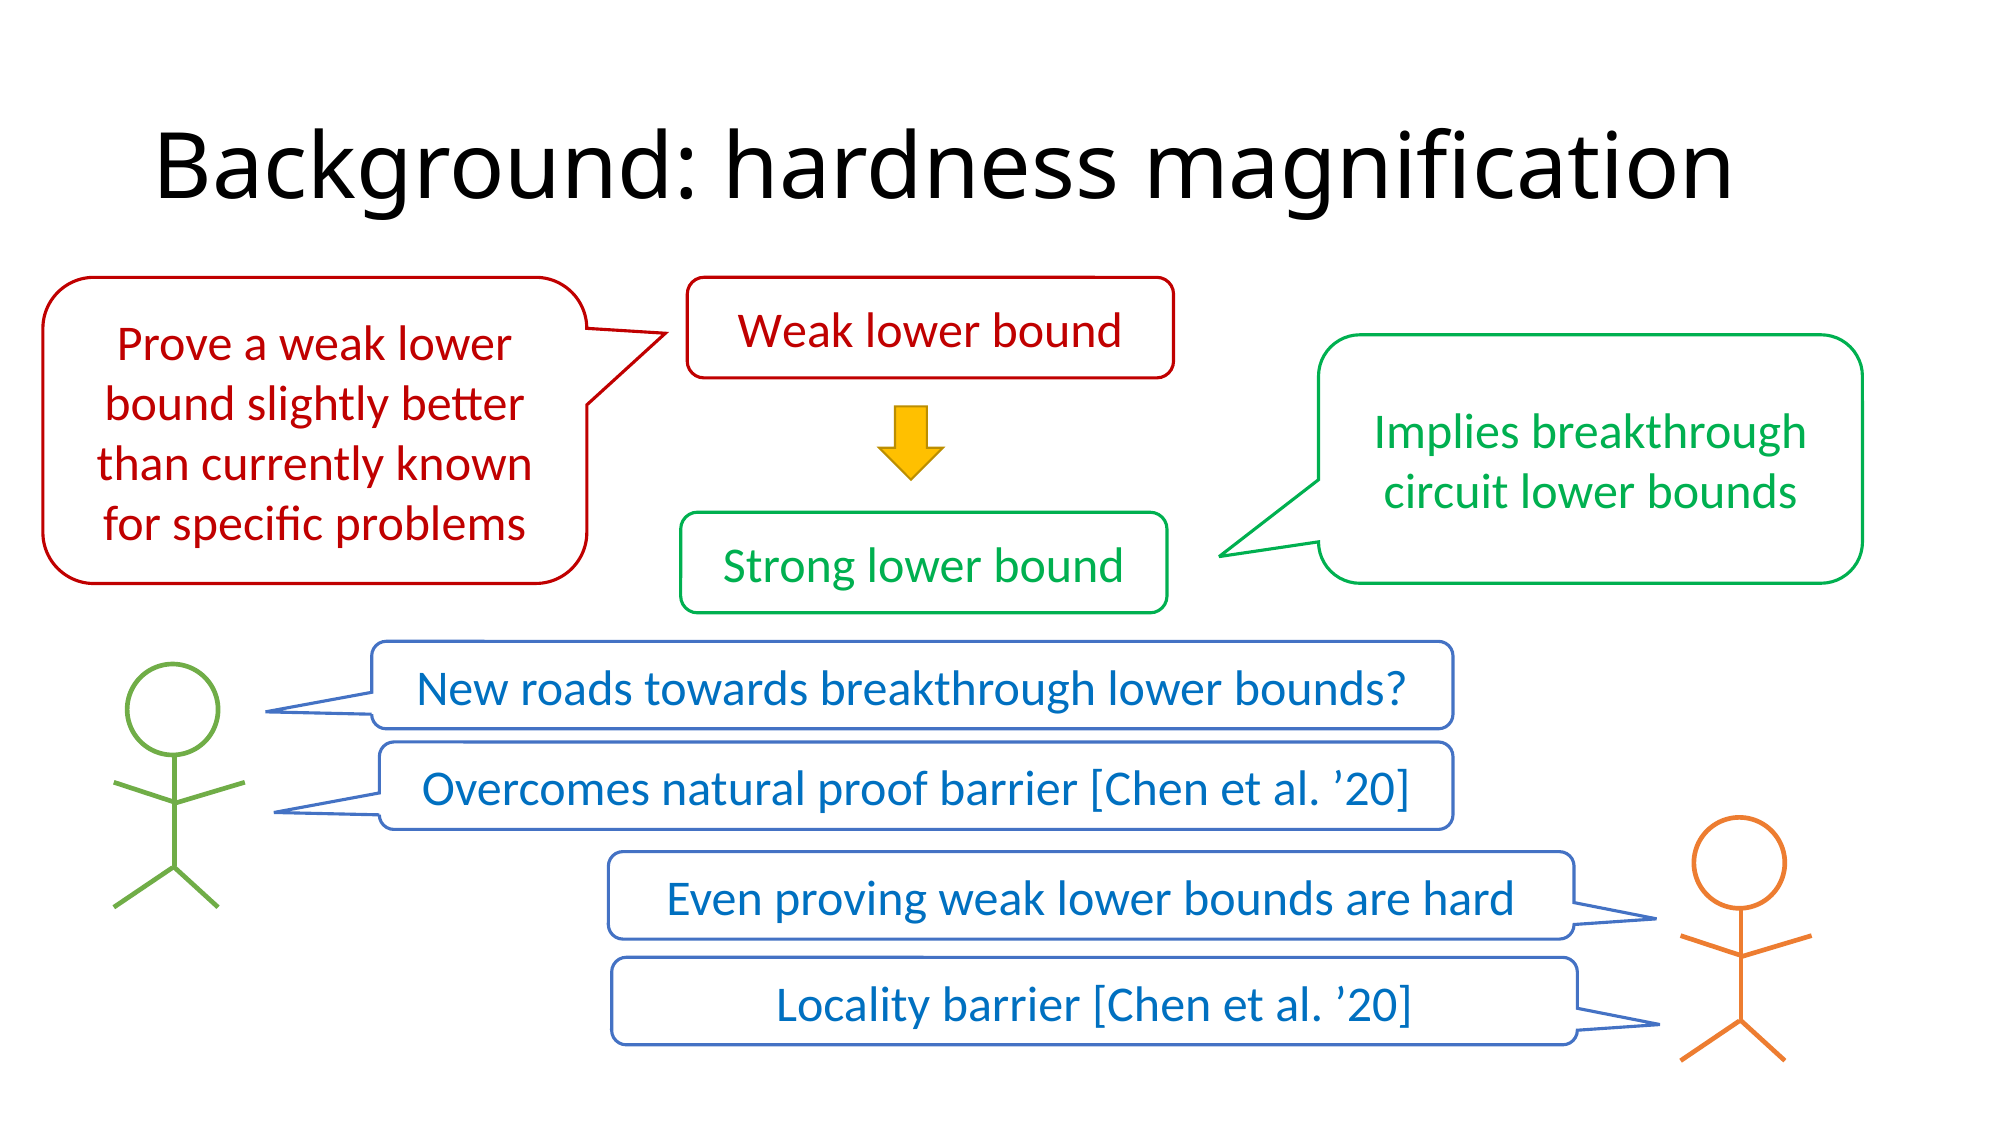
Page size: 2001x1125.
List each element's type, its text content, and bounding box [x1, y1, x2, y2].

text_box New roads towards breakthrough lower bounds? [265, 640, 1455, 730]
text_box Overcomes natural proof barrier [Chen et al. ’20] [273, 740, 1455, 831]
text_box [876, 405, 946, 482]
title Background: hardness magnification [137, 59, 1863, 278]
text_box Implies breakthrough circuit lower bounds [1218, 333, 1864, 585]
text_box Locality barrier [Chen et al. ’20] [610, 956, 1661, 1046]
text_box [113, 664, 245, 908]
text_box Even proving weak lower bounds are hard [607, 850, 1657, 941]
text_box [1680, 817, 1812, 1061]
text_box Prove a weak lower bound slightly better than currently known for specific problems [41, 276, 668, 585]
text_box Strong lower bound [679, 511, 1169, 614]
text_box Weak lower bound [686, 276, 1175, 379]
